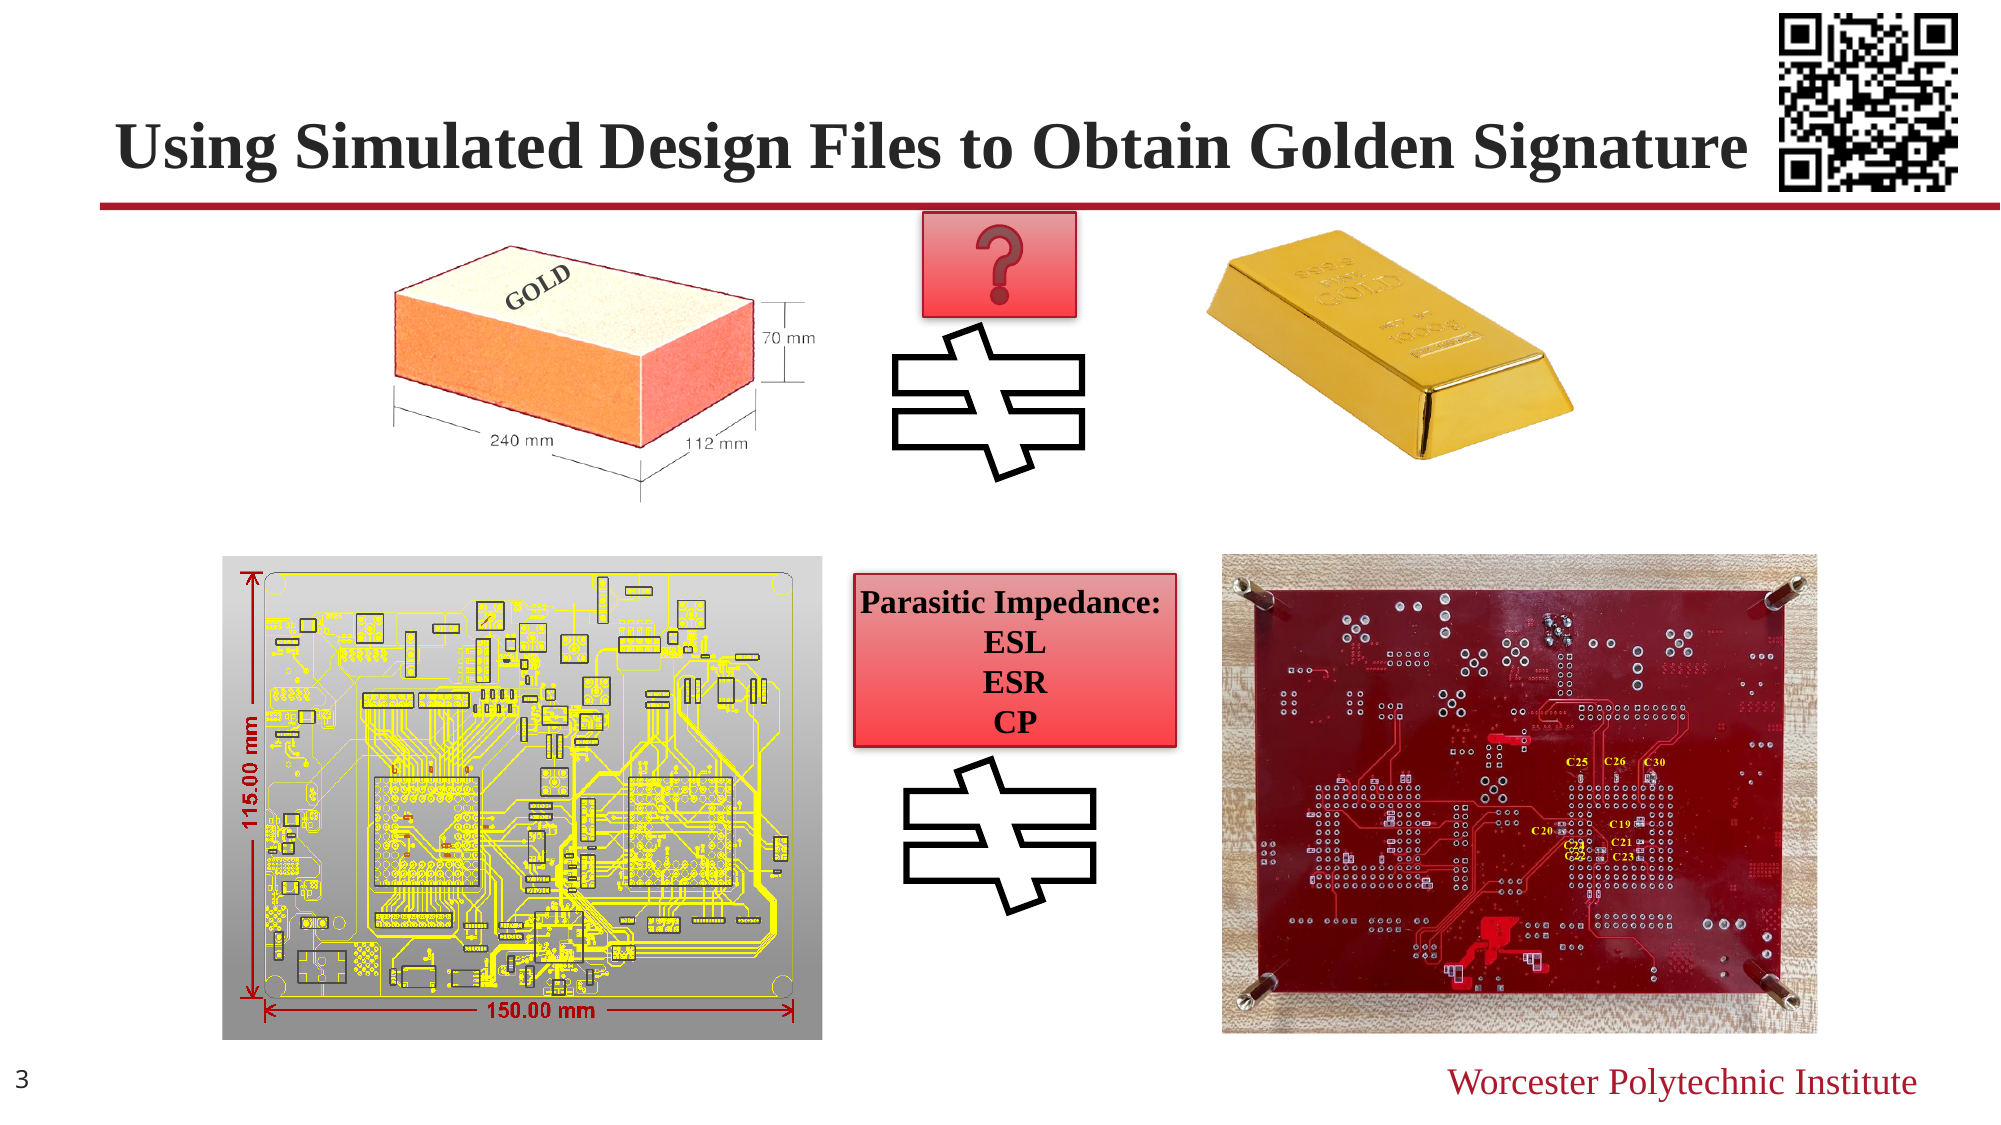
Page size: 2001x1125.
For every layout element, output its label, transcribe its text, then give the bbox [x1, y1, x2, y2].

picture [221, 555, 824, 1041]
picture [1778, 12, 1959, 192]
text_box [895, 325, 1083, 479]
title Using Simulated Design Files to Obtain Golden Signature [99, 57, 1773, 189]
slide_number 3 [0, 1047, 100, 1113]
text_box Parasitic Impedance: ESL ESR CP [853, 573, 1177, 748]
picture [1205, 543, 1819, 1041]
picture [1205, 230, 1575, 461]
text_box [922, 211, 1077, 318]
text_box [906, 759, 1094, 913]
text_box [376, 243, 824, 508]
